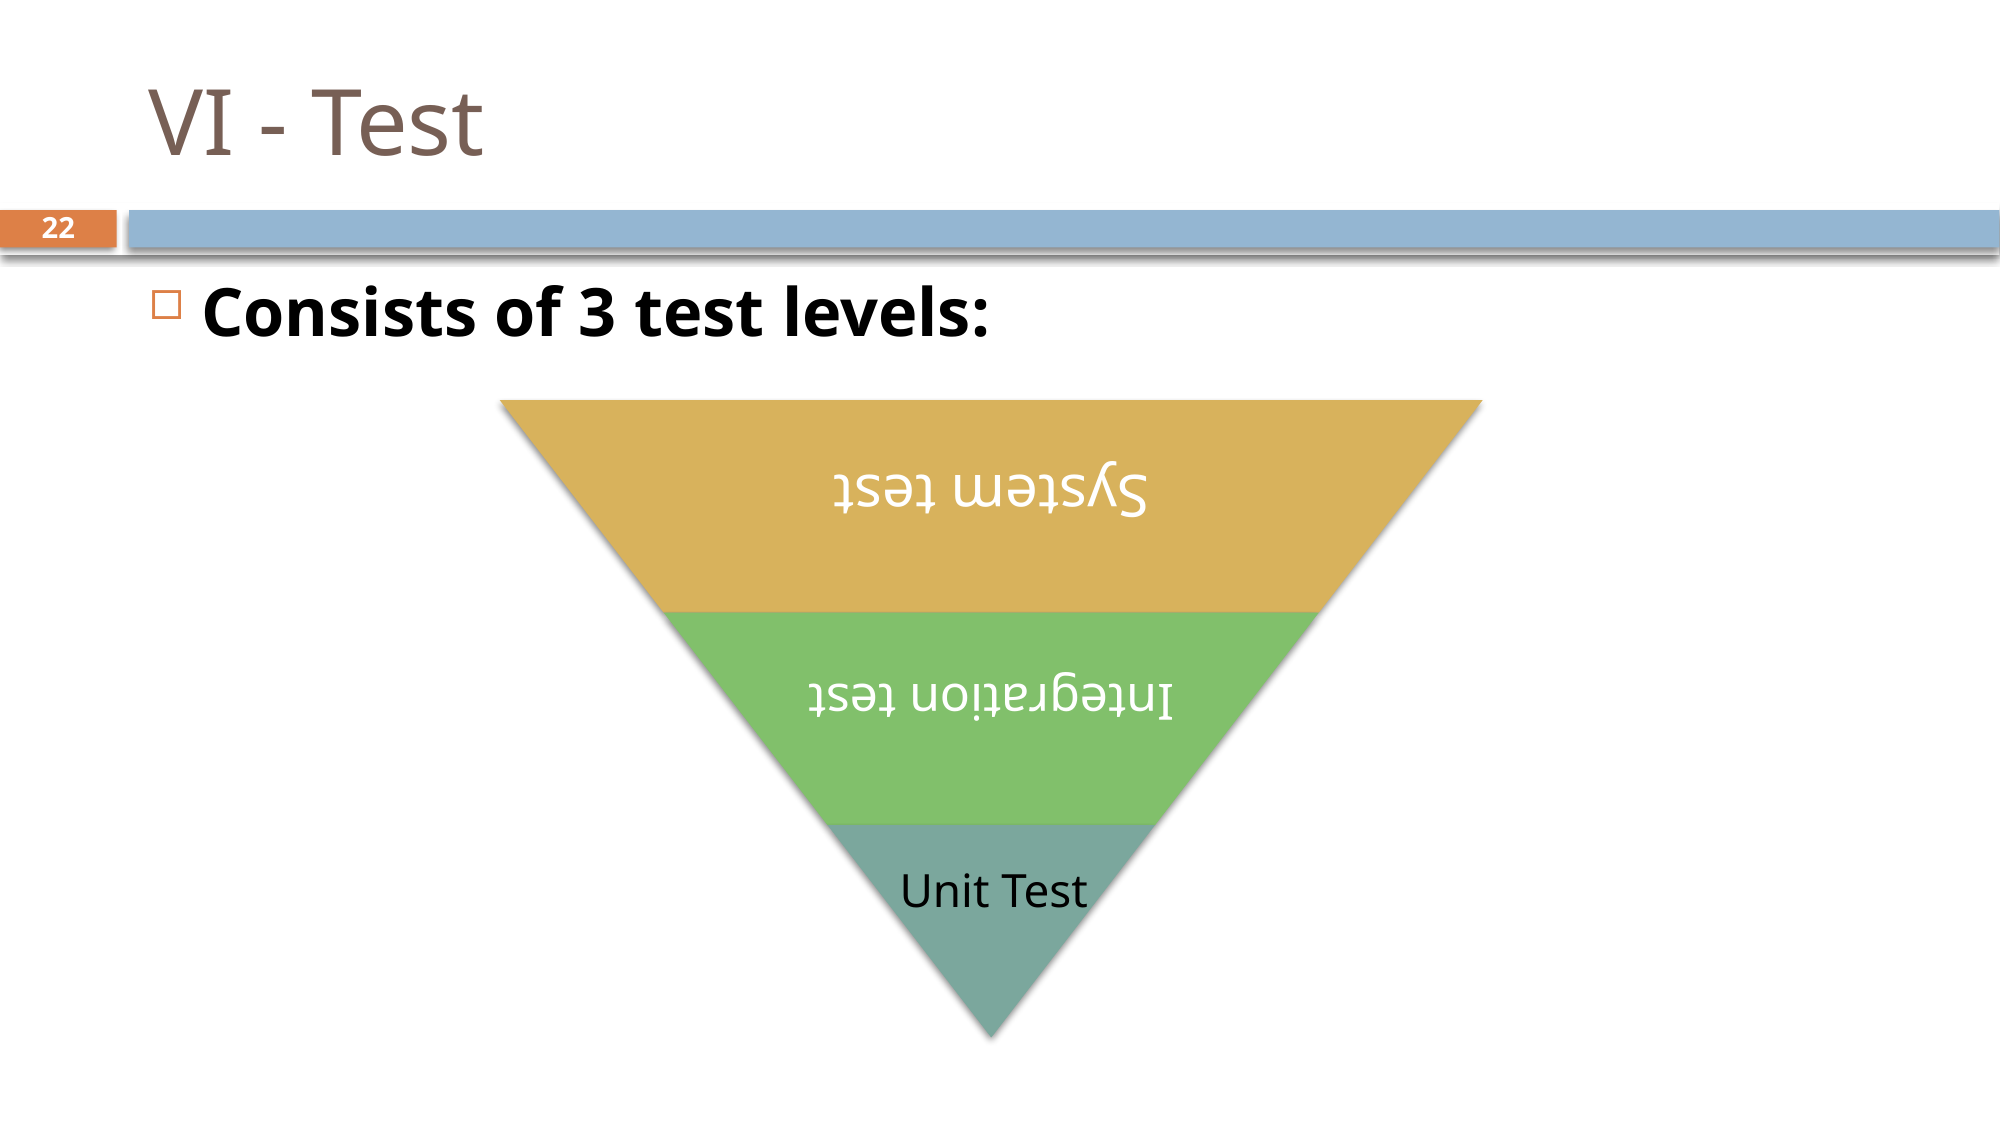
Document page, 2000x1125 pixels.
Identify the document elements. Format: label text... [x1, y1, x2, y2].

slide_number 22 [0, 208, 117, 249]
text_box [499, 399, 1483, 1038]
list Consists of 3 test levels: [133, 262, 1917, 1000]
title VI - Test [133, 37, 1917, 200]
